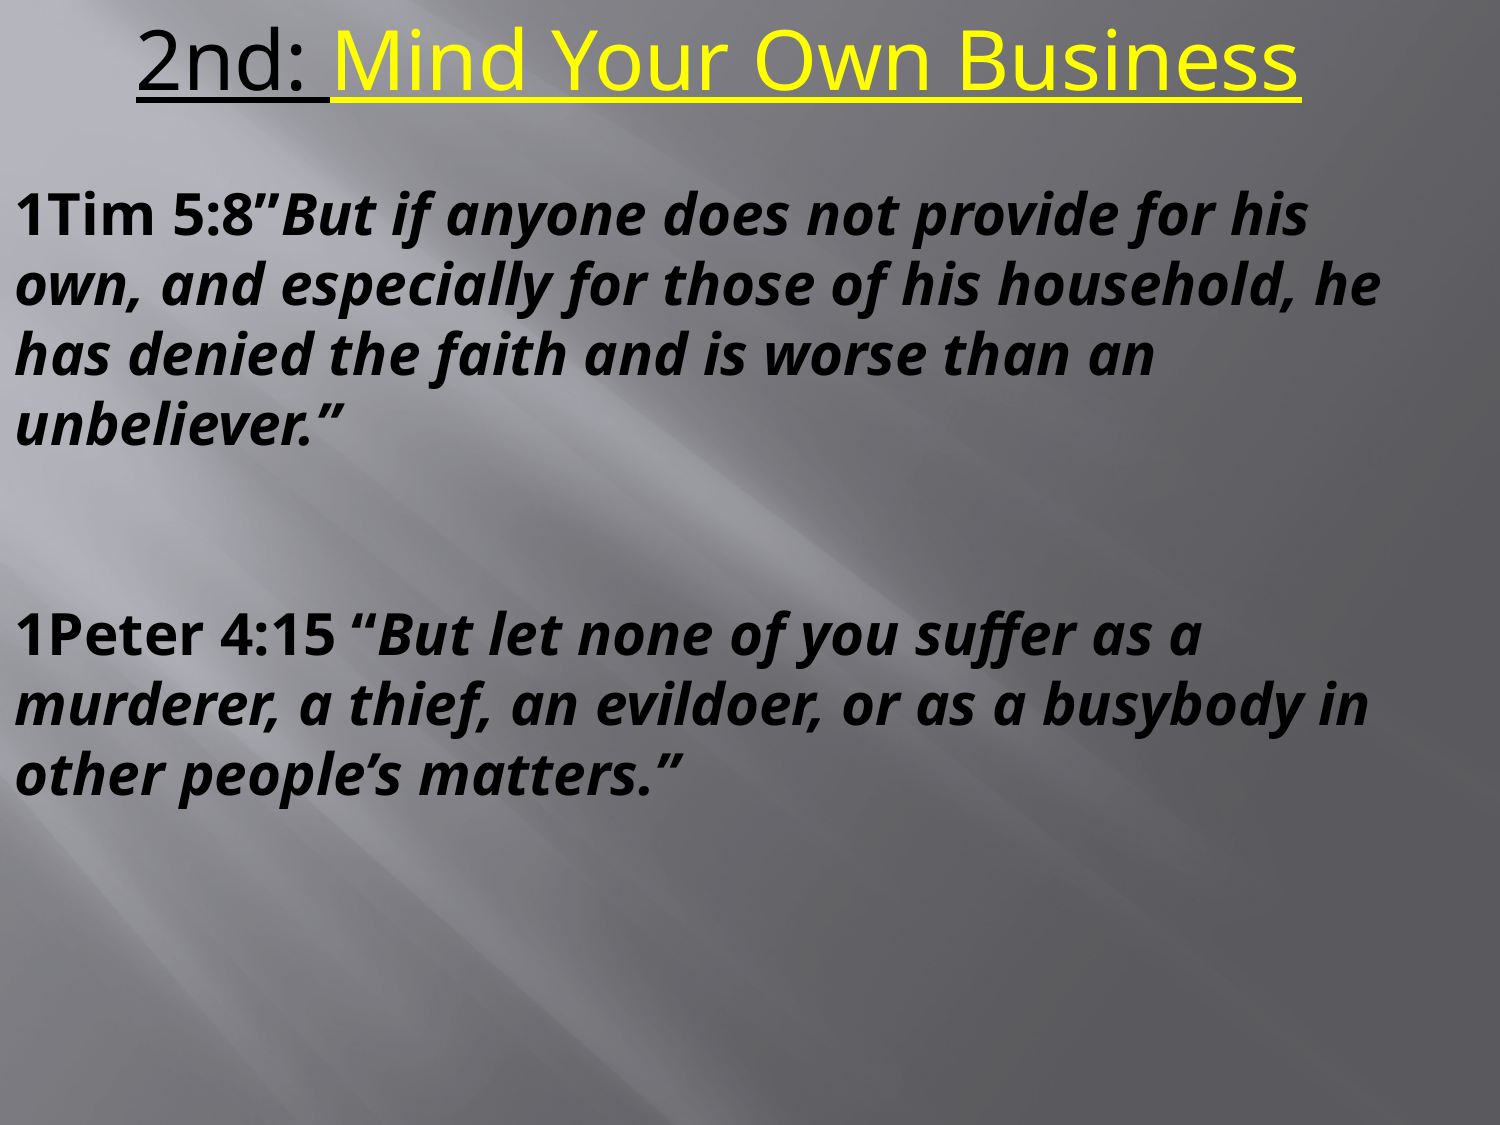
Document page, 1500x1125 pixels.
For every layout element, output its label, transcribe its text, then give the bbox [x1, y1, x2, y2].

text_box 2nd: Mind Your Own Business 1Tim 5:8”But if anyone does not provide for his own, and especially for those of his household, he has denied the faith and is worse than an unbeliever.” 1Peter 4:15 “But let none of you suffer as a murderer, a thief, an evildoer, or as a busybody in other people’s matters.” [0, 0, 1438, 885]
